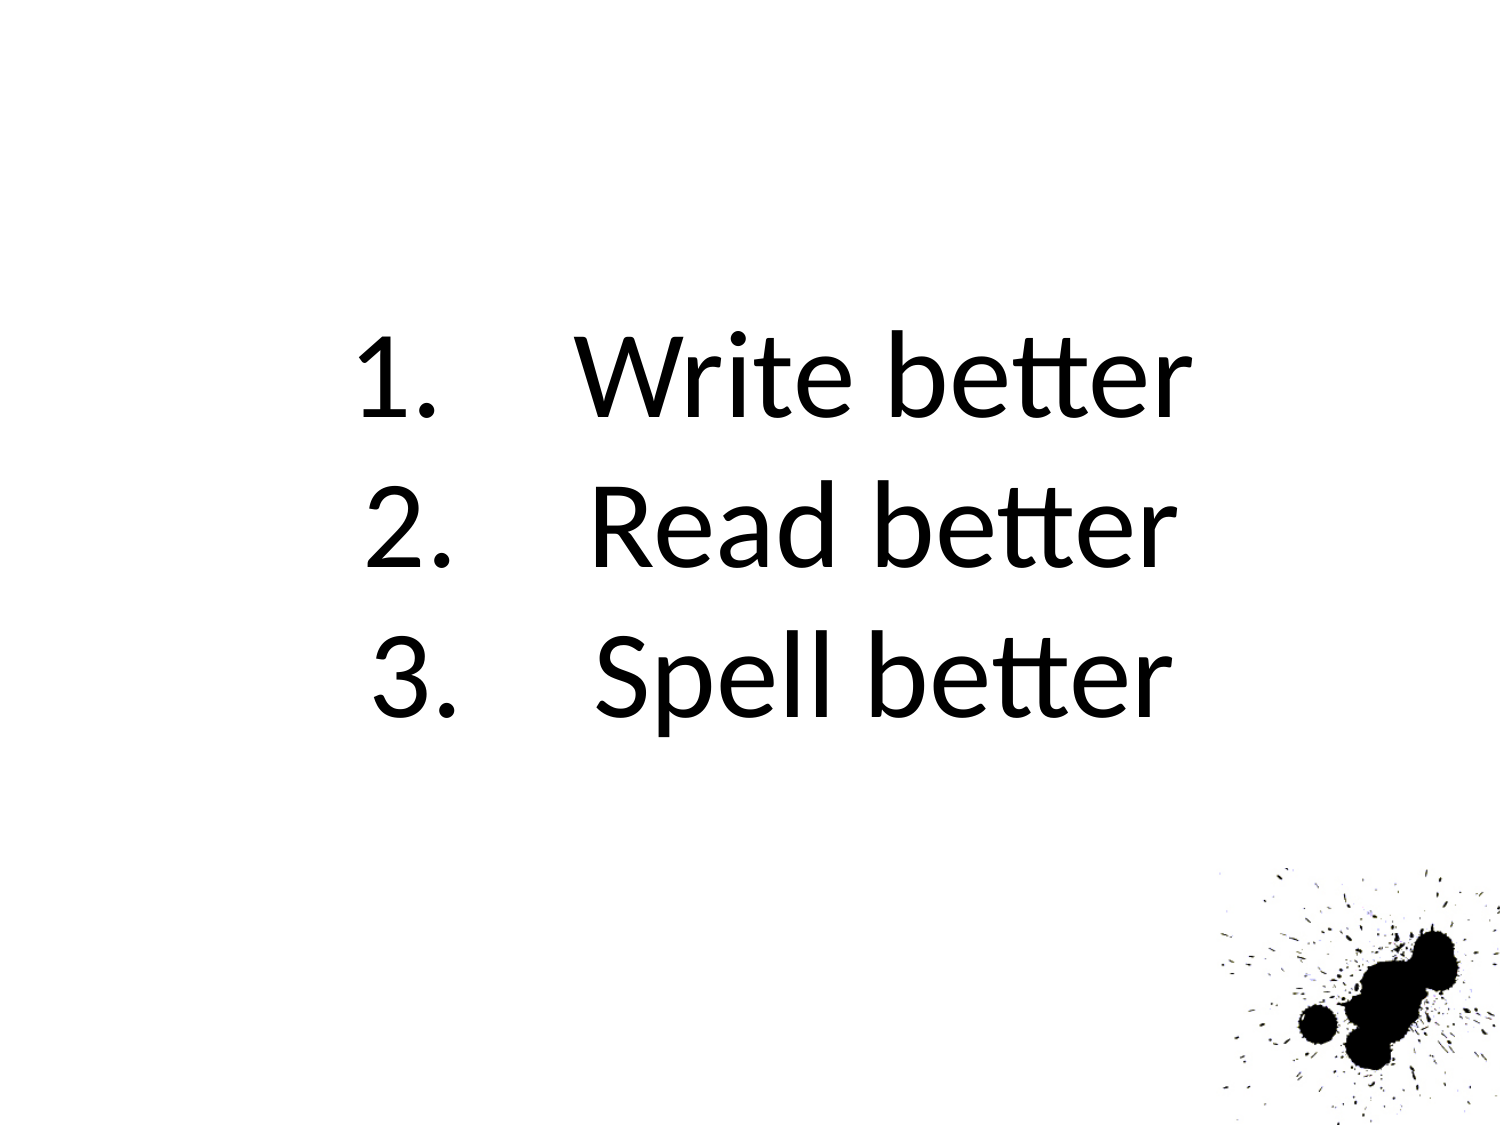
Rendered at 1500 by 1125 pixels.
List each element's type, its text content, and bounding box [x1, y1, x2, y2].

text_box Write better Read better Spell better [183, 284, 1361, 750]
picture [1216, 868, 1500, 1125]
